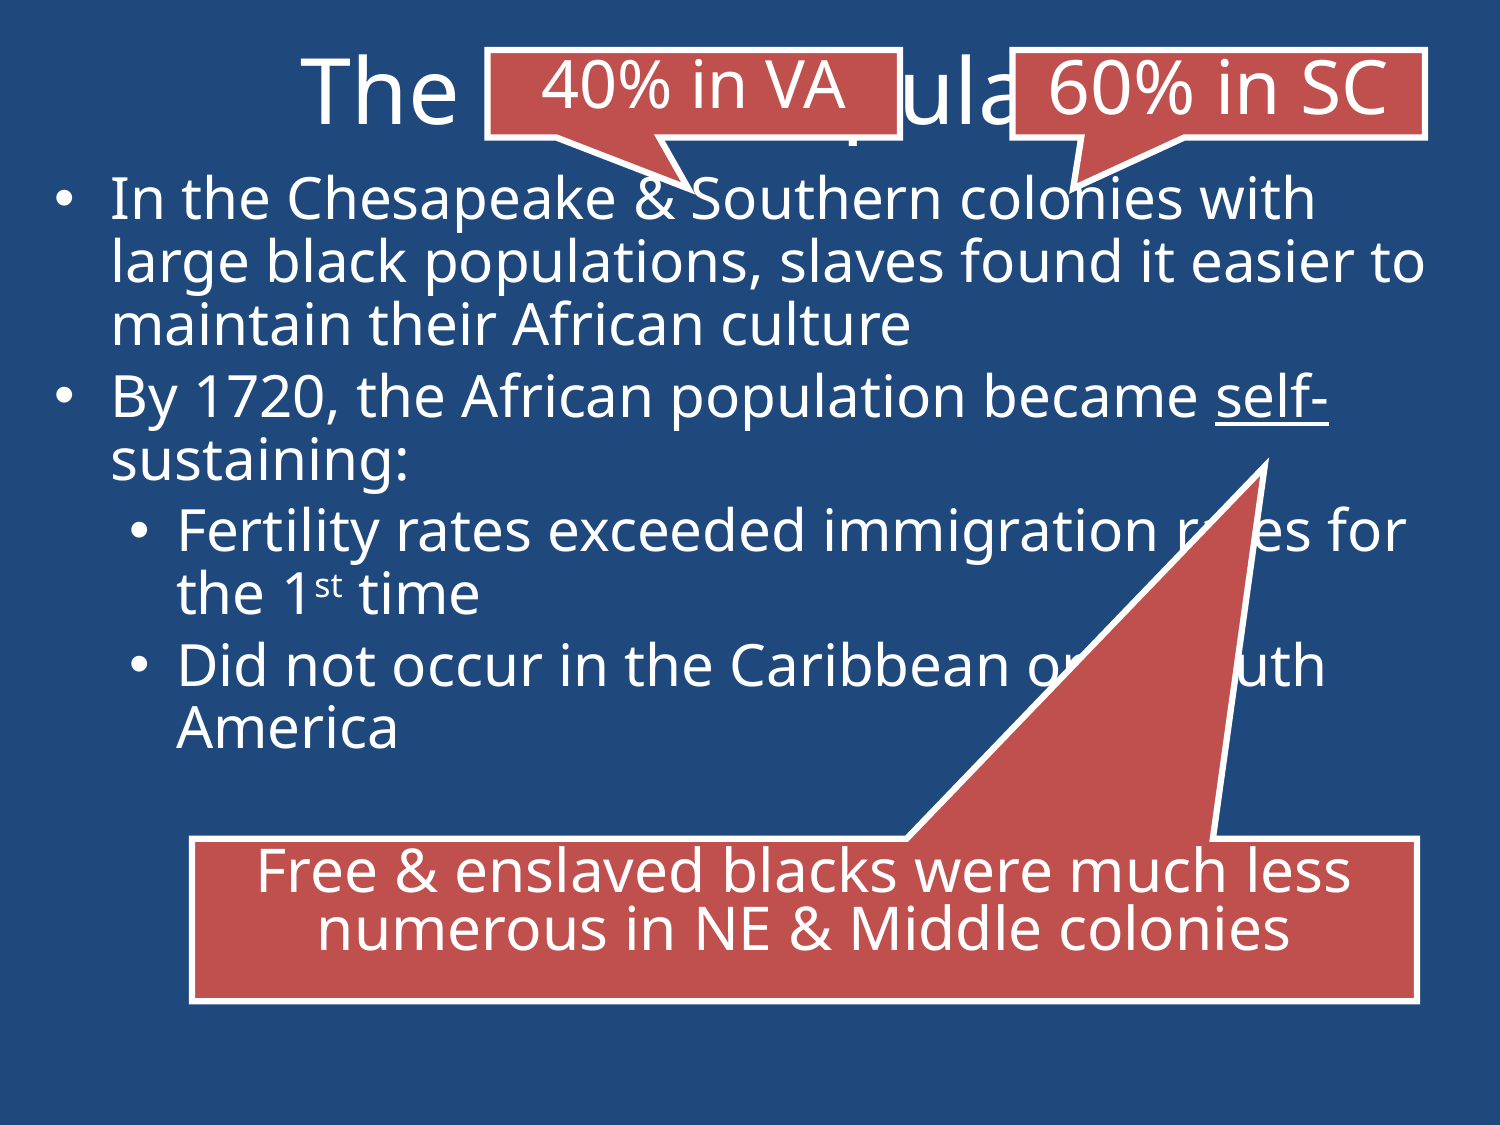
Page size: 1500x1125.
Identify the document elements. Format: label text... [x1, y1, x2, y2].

list In the Chesapeake & Southern colonies with large black populations, slaves found it easier to maintain their African culture By 1720, the African population became self-sustaining: Fertility rates exceeded immigration rates for the 1st time Did not occur in the Caribbean or in South America [39, 162, 1461, 1125]
text_box 40% in VA [487, 49, 901, 189]
text_box Free & enslaved blacks were much less numerous in NE & Middle colonies [192, 466, 1418, 1002]
text_box 60% in SC [1012, 49, 1426, 189]
title The Slave Population [0, 0, 1500, 175]
